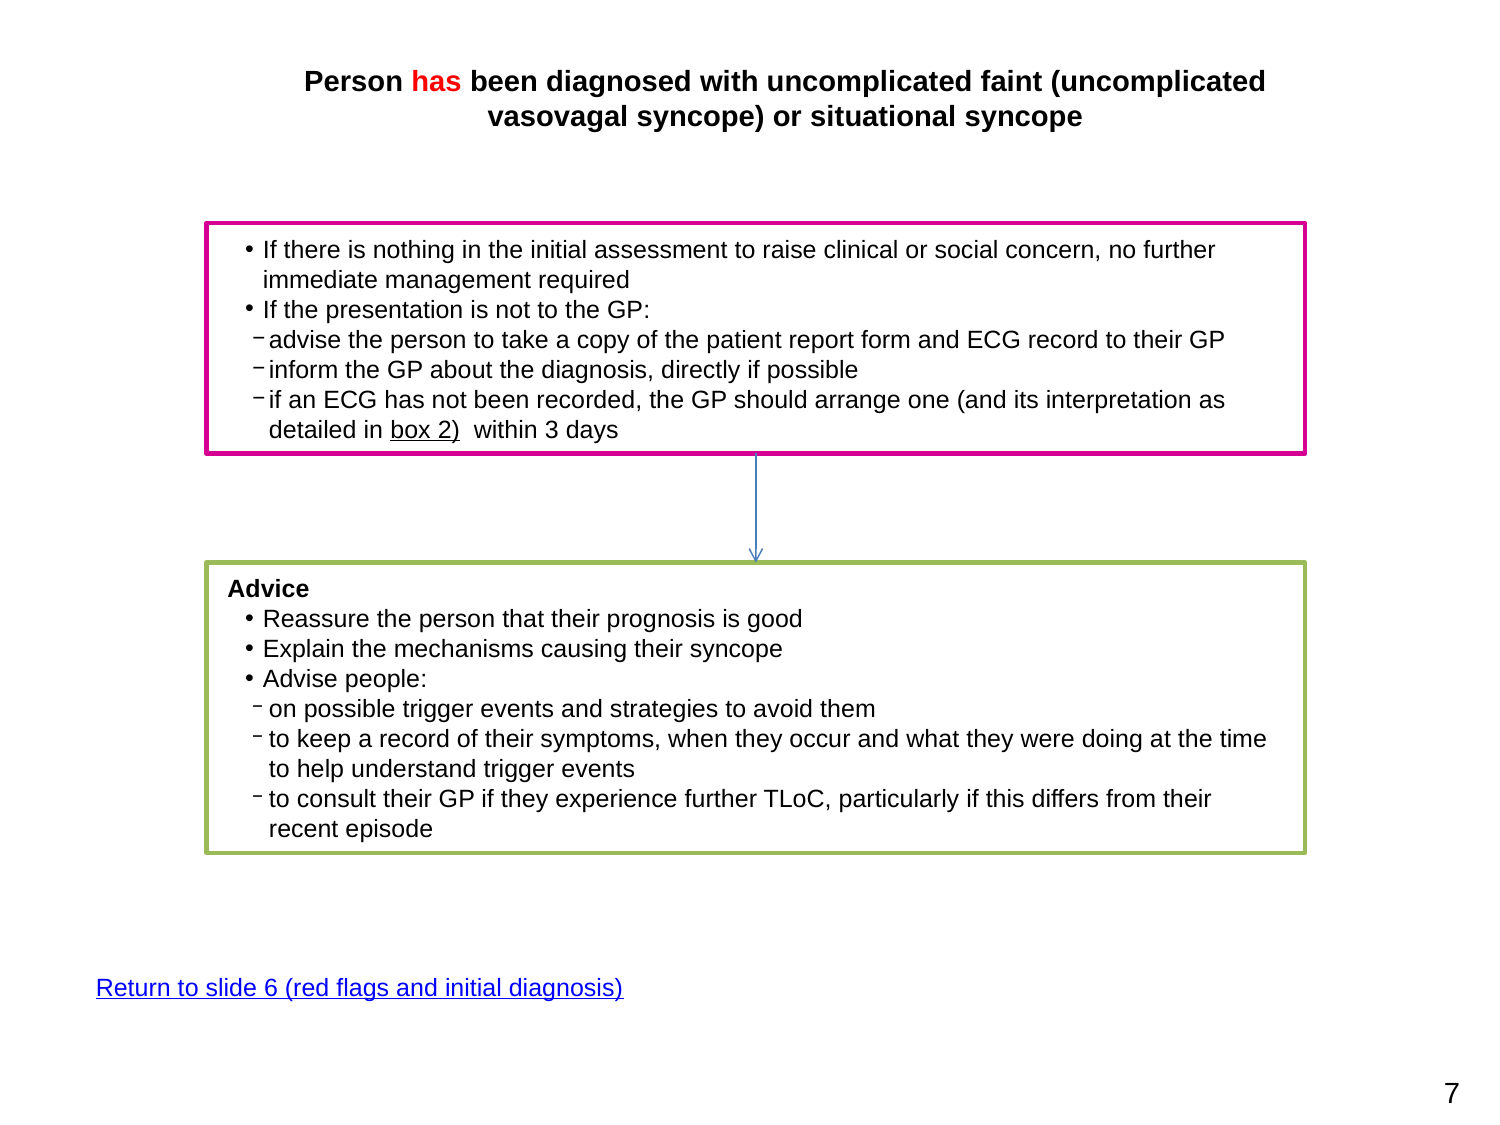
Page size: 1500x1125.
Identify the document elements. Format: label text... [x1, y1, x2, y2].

text_box Return to slide 6 (red flags and initial diagnosis) [64, 964, 656, 1009]
text_box Person has been diagnosed with uncomplicated faint (uncomplicated vasovagal syncope) or situational syncope [242, 54, 1329, 140]
text_box Advice Reassure the person that their prognosis is good Explain the mechanisms causing their syncope Advise people: on possible trigger events and strategies to avoid them to keep a record of their symptoms, when they occur and what they were doing at the time to help understand trigger events to consult their GP if they experience further TLoC, particularly if this differs from their recent episode [204, 560, 1307, 855]
text_box If there is nothing in the initial assessment to raise clinical or social concern, no further immediate management required If the presentation is not to the GP: advise the person to take a copy of the patient report form and ECG record to their GP inform the GP about the diagnosis, directly if possible if an ECG has not been recorded, the GP should arrange one (and its interpretation as detailed in box 2) within 3 days [204, 221, 1307, 456]
text_box 7 [1429, 1067, 1495, 1117]
